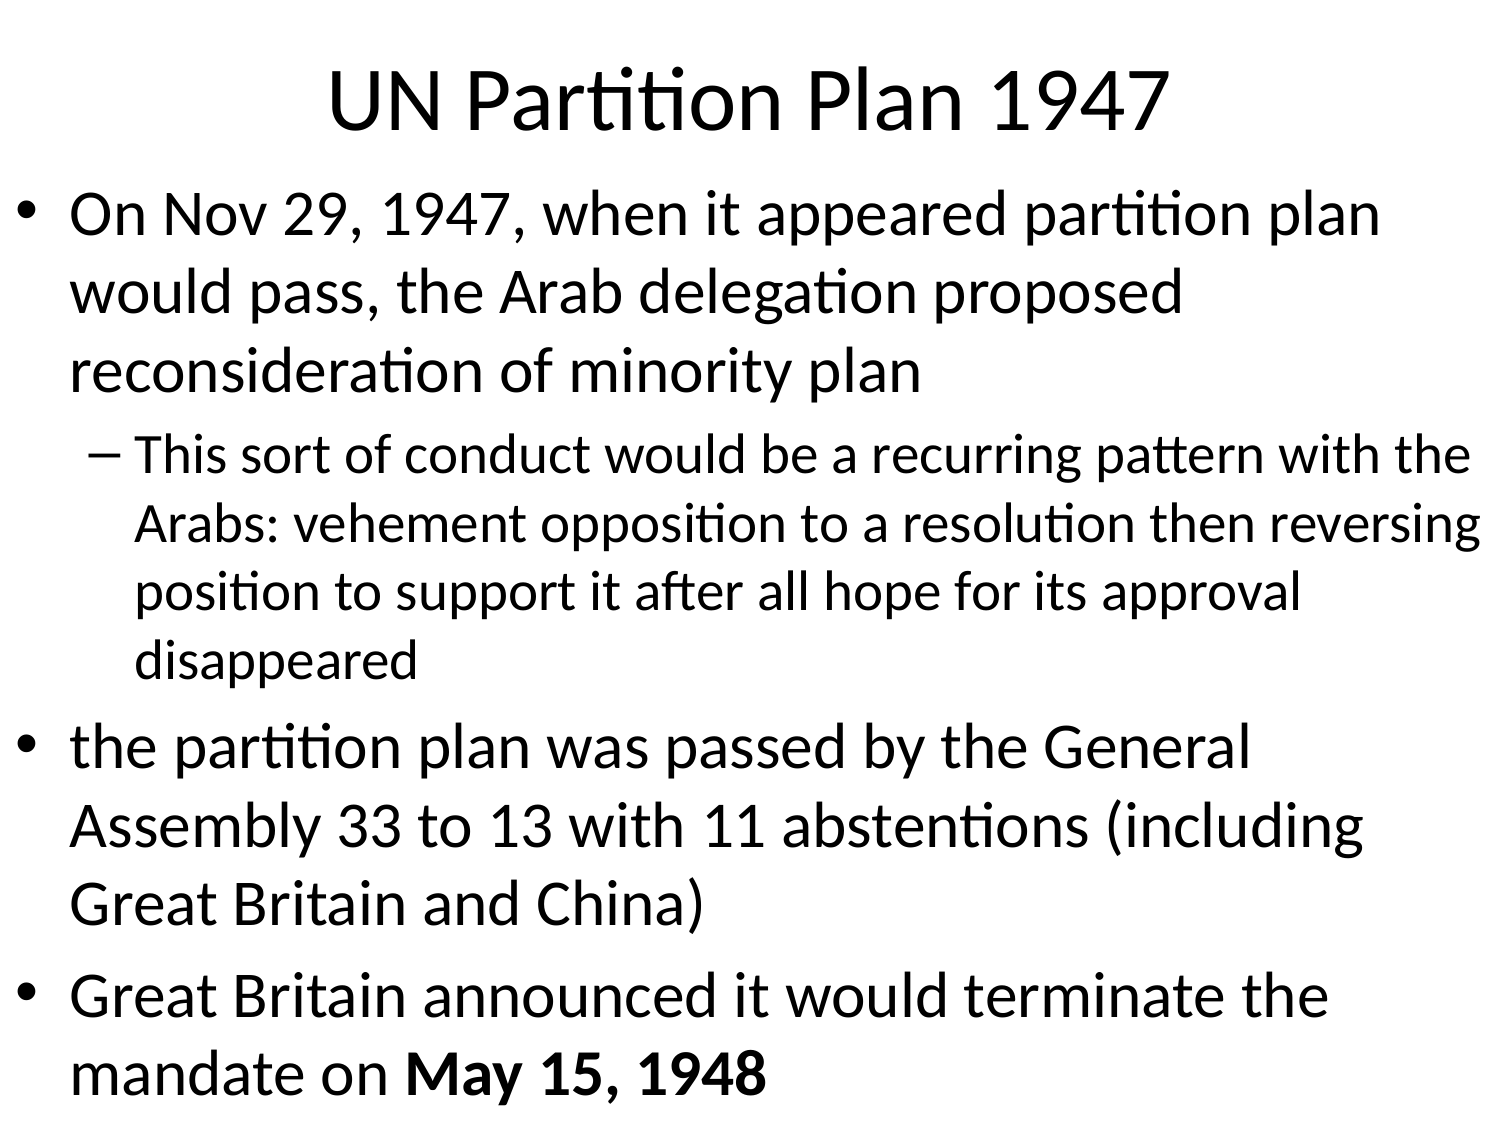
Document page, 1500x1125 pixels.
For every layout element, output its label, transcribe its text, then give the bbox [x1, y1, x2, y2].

title UN Partition Plan 1947 [75, 0, 1425, 162]
list On Nov 29, 1947, when it appeared partition plan would pass, the Arab delegation proposed reconsideration of minority plan This sort of conduct would be a recurring pattern with the Arabs: vehement opposition to a resolution then reversing position to support it after all hope for its approval disappeared the partition plan was passed by the General Assembly 33 to 13 with 11 abstentions (including Great Britain and China) Great Britain announced it would terminate the mandate on May 15, 1948 [0, 162, 1500, 1125]
